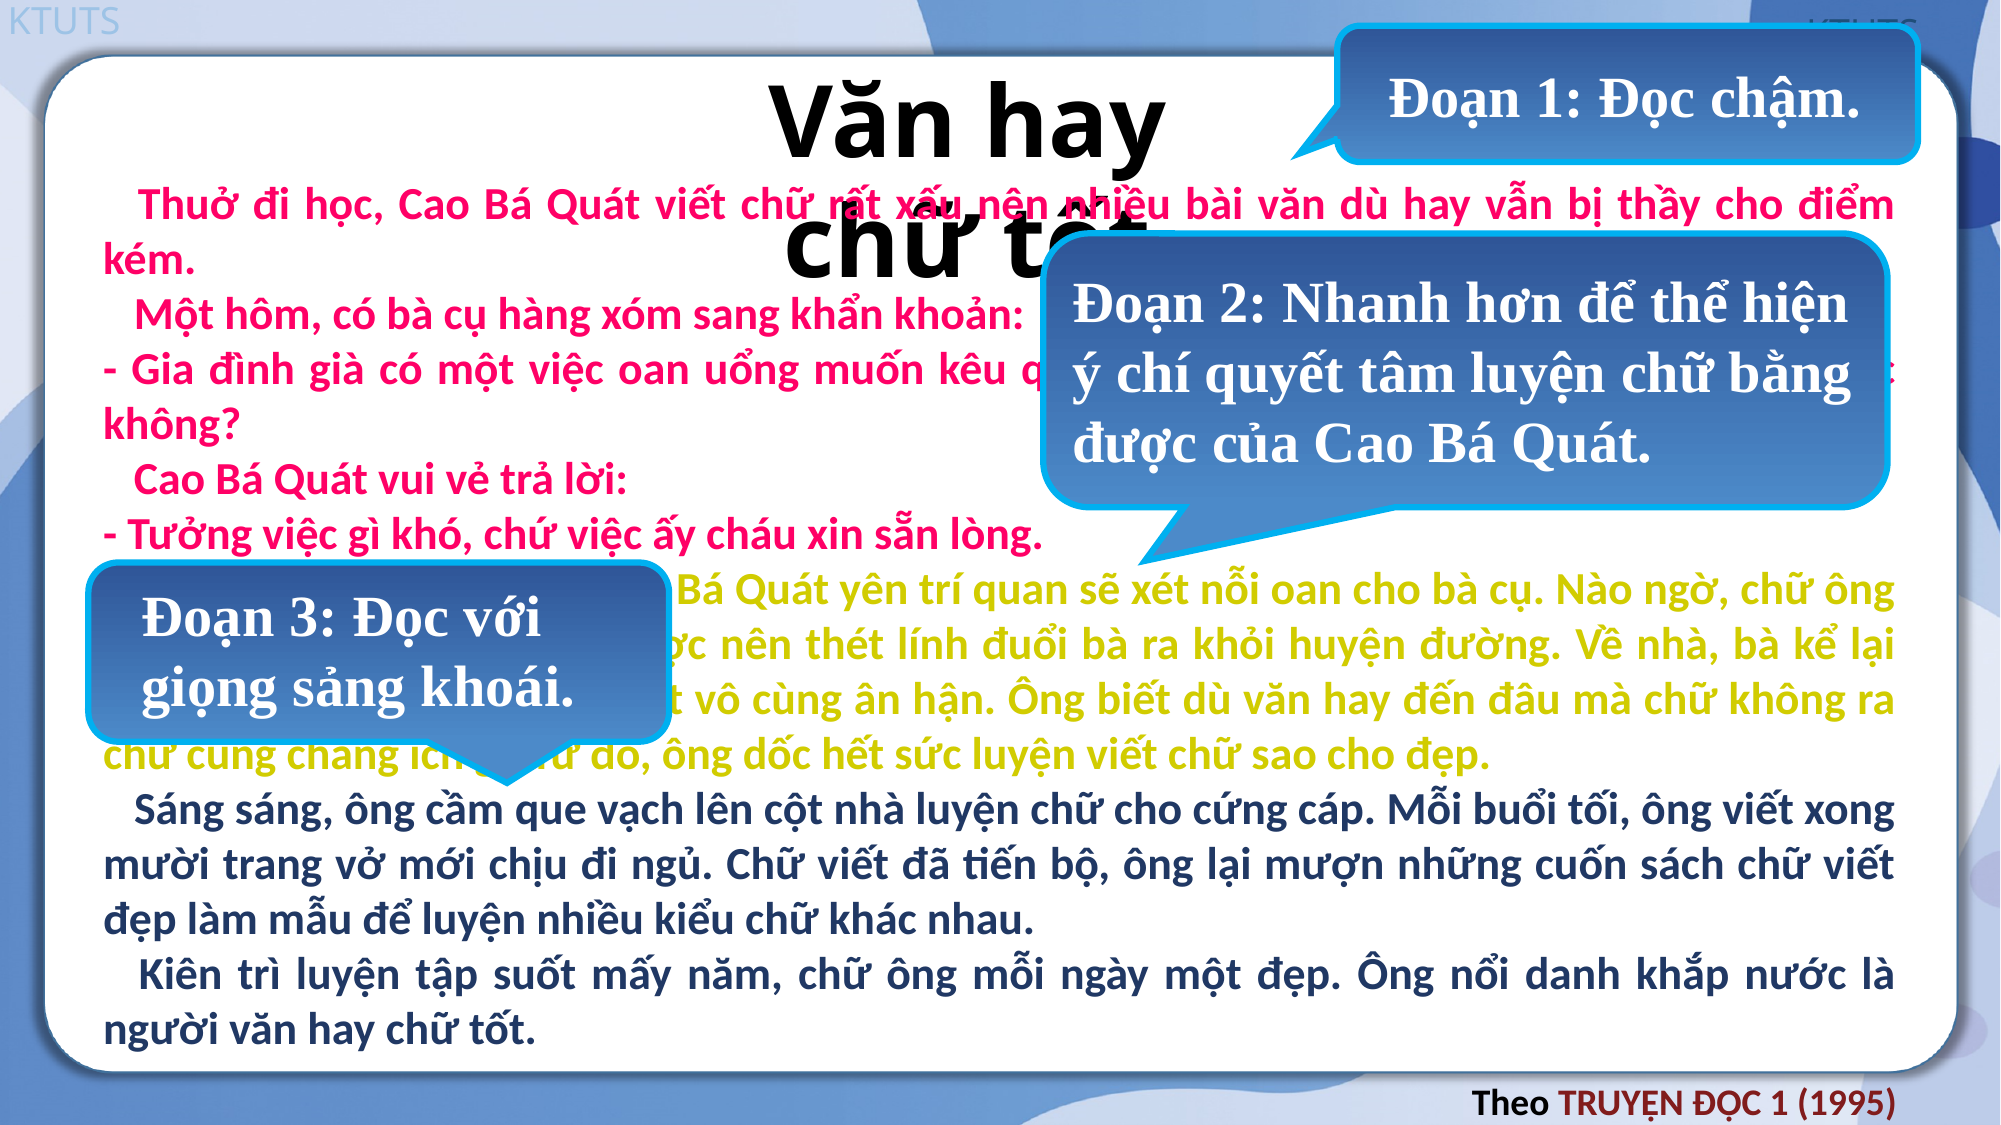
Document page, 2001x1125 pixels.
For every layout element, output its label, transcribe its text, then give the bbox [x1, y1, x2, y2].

text_box Theo TRUYỆN ĐỌC 1 (1995) [911, 1070, 1912, 1125]
picture [0, 0, 2001, 1125]
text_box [88, 562, 670, 742]
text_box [1043, 233, 1888, 508]
text_box Thuở đi học, Cao Bá Quát viết chữ rất xấu nên nhiều bài văn dù hay vẫn bị thầy cho điểm kém. Một hôm, có bà cụ hàng xóm sang khẩn khoản: - Gia đình già có một việc oan uổng muốn kêu quan, nhờ cậu viết giúp cho lá đơn, có được không? Cao Bá Quát vui vẻ trả lời: - Tưởng việc gì khó, chứ việc ấy cháu xin sẵn lòng. Lá đơn viết lí lẽ rõ ràng, Cao Bá Quát yên trí quan sẽ xét nỗi oan cho bà cụ. Nào ngờ, chữ ông xấu quá, quan đọc không được nên thét lính đuổi bà ra khỏi huyện đường. Về nhà, bà kể lại câu chuyện khiến Cao Bá Quát vô cùng ân hận. Ông biết dù văn hay đến đâu mà chữ không ra chữ cũng chẳng ích gì. Từ đó, ông dốc hết sức luyện viết chữ sao cho đẹp. Sáng sáng, ông cầm que vạch lên cột nhà luyện chữ cho cứng cáp. Mỗi buổi tối, ông viết xong mười trang vở mới chịu đi ngủ. Chữ viết đã tiến bộ, ông lại mượn những cuốn sách chữ viết đẹp làm mẫu để luyện nhiều kiểu chữ khác nhau. Kiên trì luyện tập suốt mấy năm, chữ ông mỗi ngày một đẹp. Ông nổi danh khắp nước là người văn hay chữ tốt. [88, 166, 1912, 1061]
text_box Văn hay chữ tốt [662, 50, 1273, 166]
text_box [1337, 25, 2000, 163]
